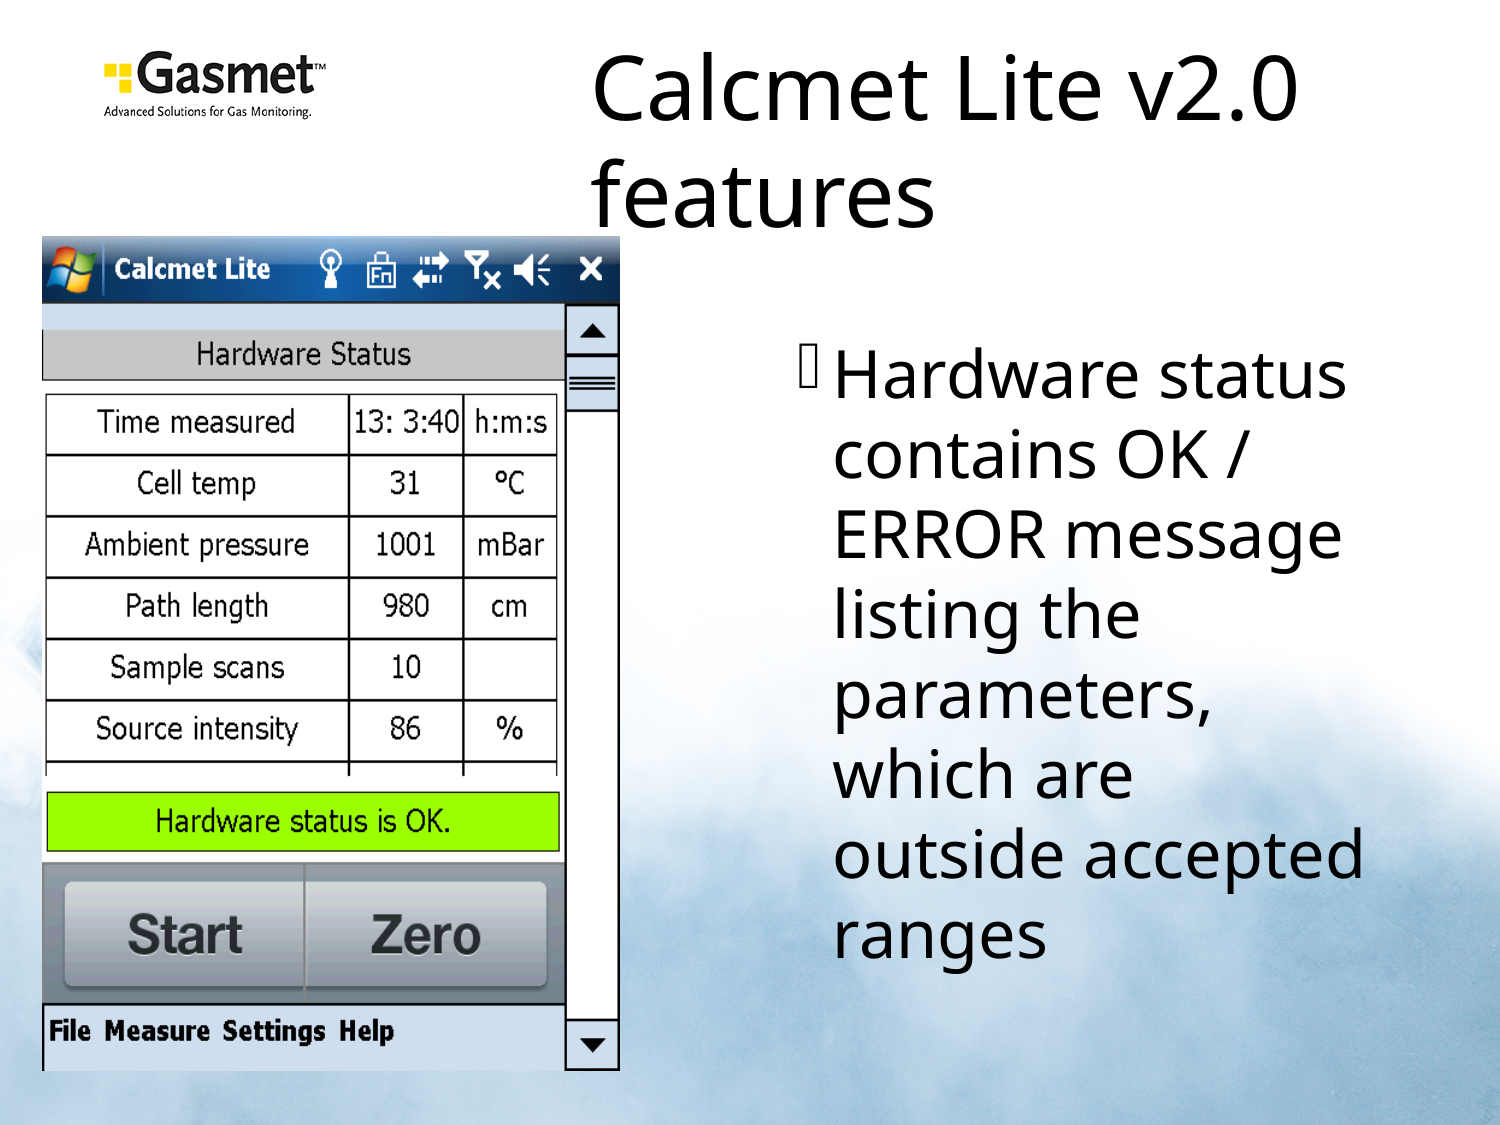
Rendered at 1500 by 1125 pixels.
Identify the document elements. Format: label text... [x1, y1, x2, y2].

text_box Hardware status contains OK / ERROR message listing the parameters, which are outside accepted ranges [782, 324, 1388, 1000]
picture [0, 0, 1500, 1125]
text_box Calcmet Lite v2.0 features [575, 44, 1388, 232]
